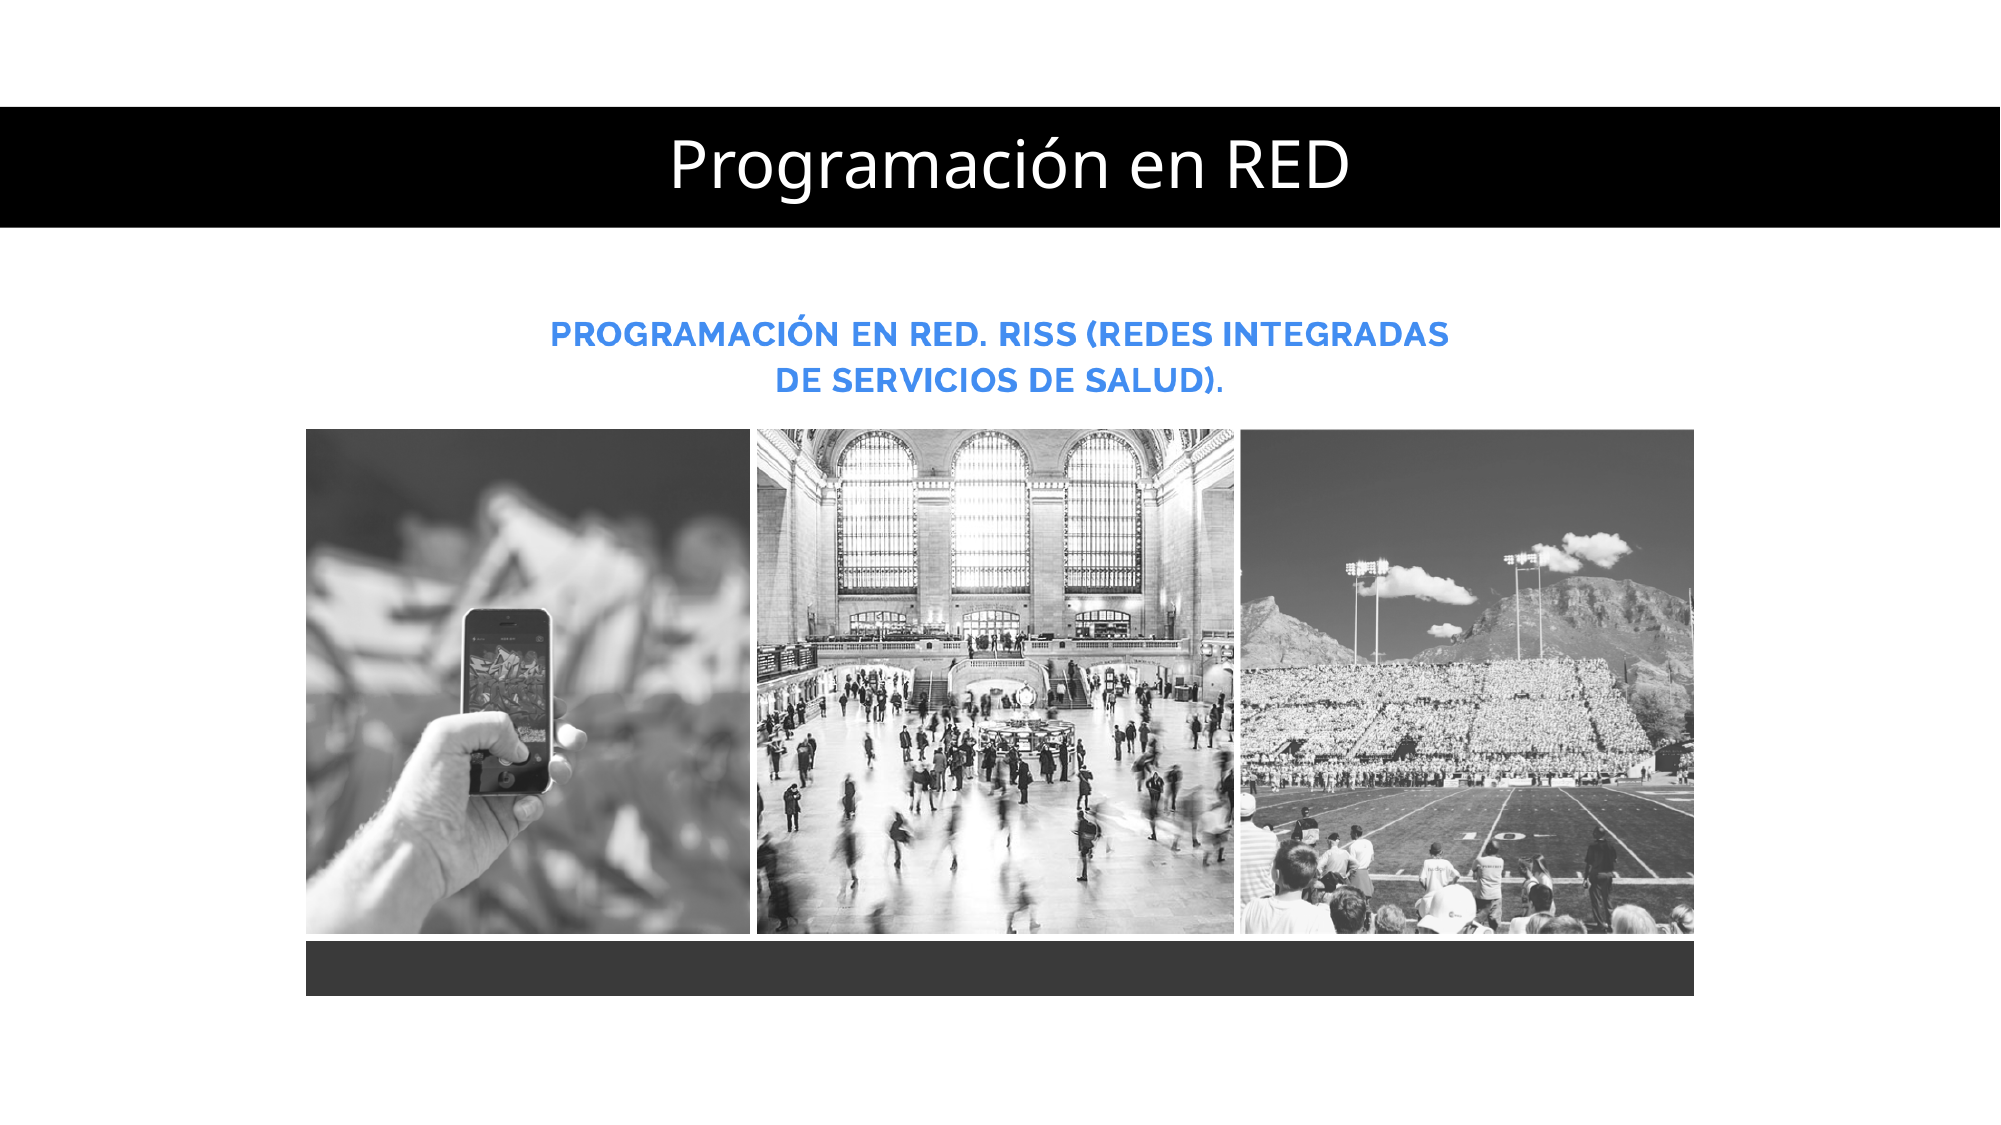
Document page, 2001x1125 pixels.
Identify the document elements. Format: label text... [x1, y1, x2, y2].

text_box [0, 106, 2000, 229]
title Programación en RED [91, 105, 1931, 228]
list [306, 274, 1694, 996]
